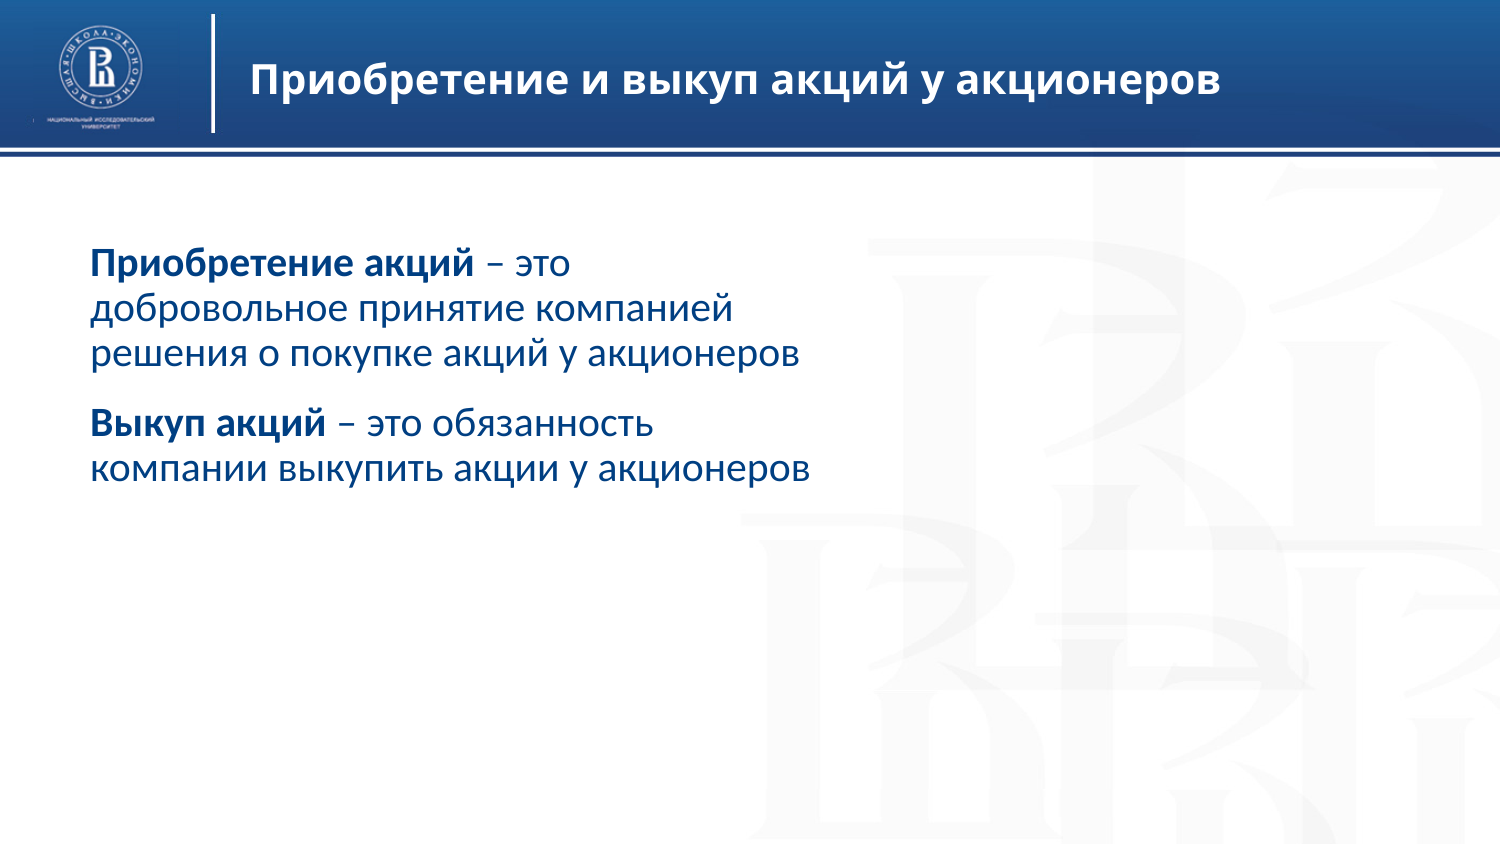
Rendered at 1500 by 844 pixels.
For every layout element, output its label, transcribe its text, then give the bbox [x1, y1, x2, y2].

text_box Приобретение акций – это добровольное принятие компанией решения о покупке акций у акционеров Выкуп акций – это обязанность компании выкупить акции у акционеров [75, 232, 843, 498]
text_box Приобретение и выкуп акций у акционеров [234, 52, 1418, 104]
picture [0, 0, 1500, 844]
